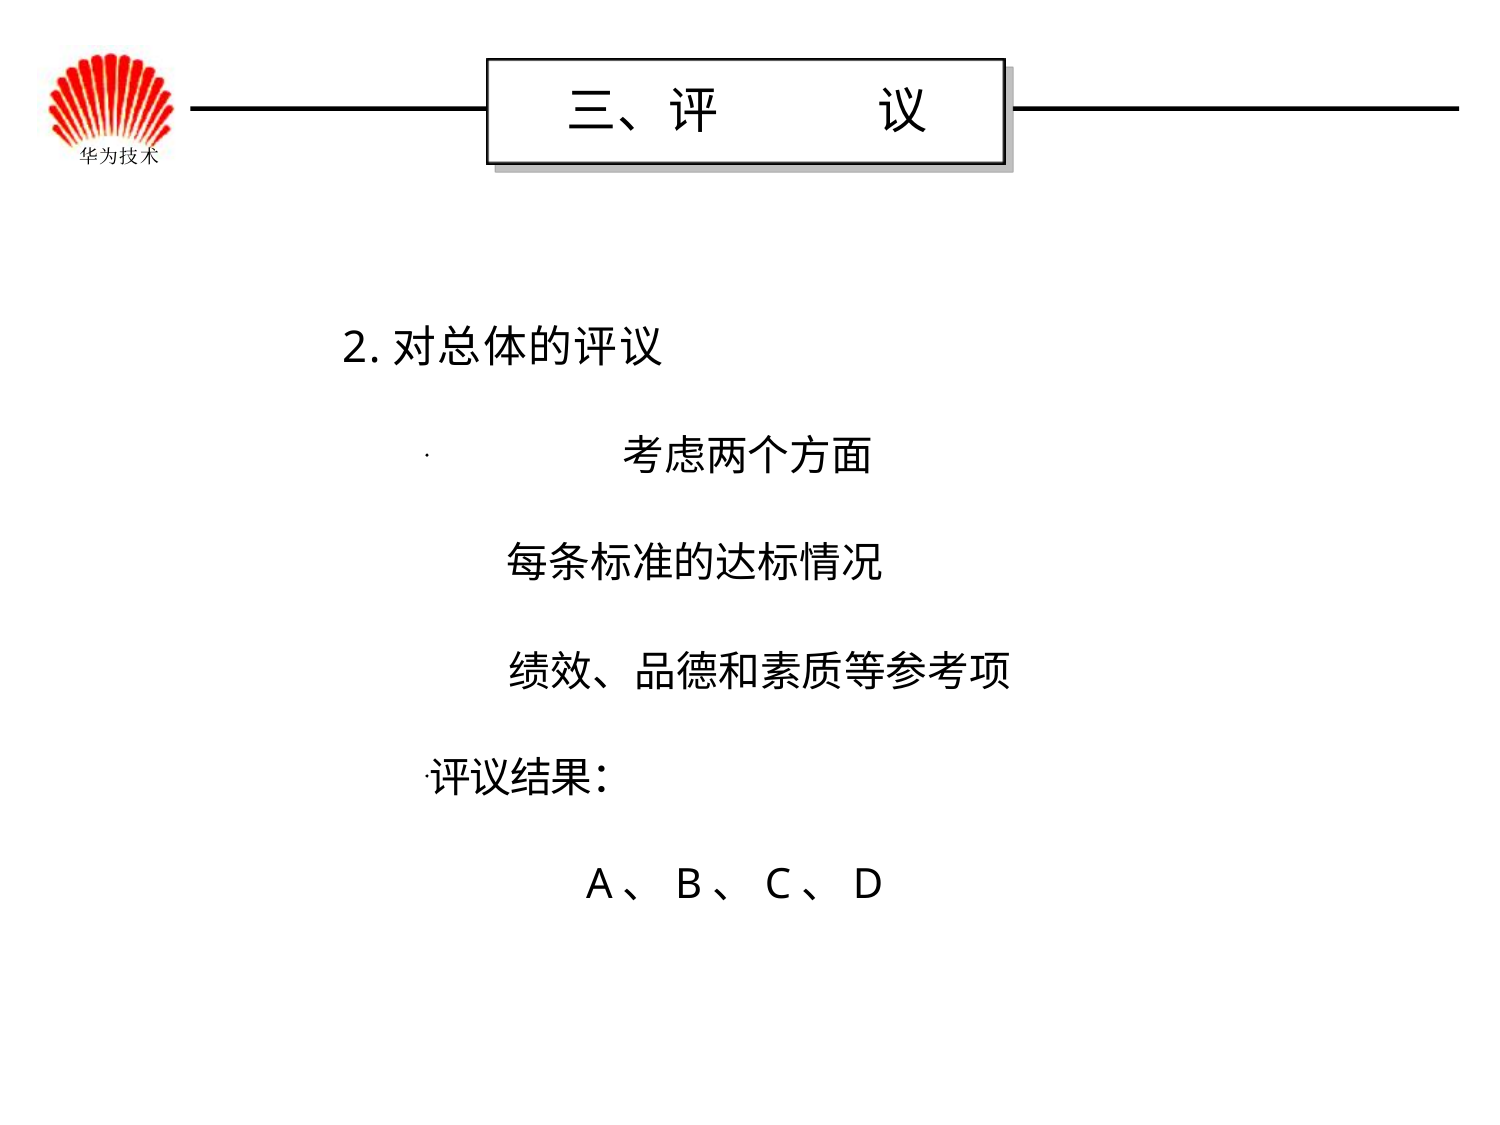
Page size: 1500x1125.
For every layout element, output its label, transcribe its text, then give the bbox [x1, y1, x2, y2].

text_box [1015, 106, 1460, 111]
text_box 2.对总体的评议 考虑两个方面 每条标准的达标情况 绩效、品德和素质等参考项 评议结果： A、B、C、D [251, 319, 1180, 1091]
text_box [37, 45, 180, 166]
text_box [190, 106, 486, 111]
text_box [486, 58, 1015, 174]
picture [486, 58, 1006, 165]
